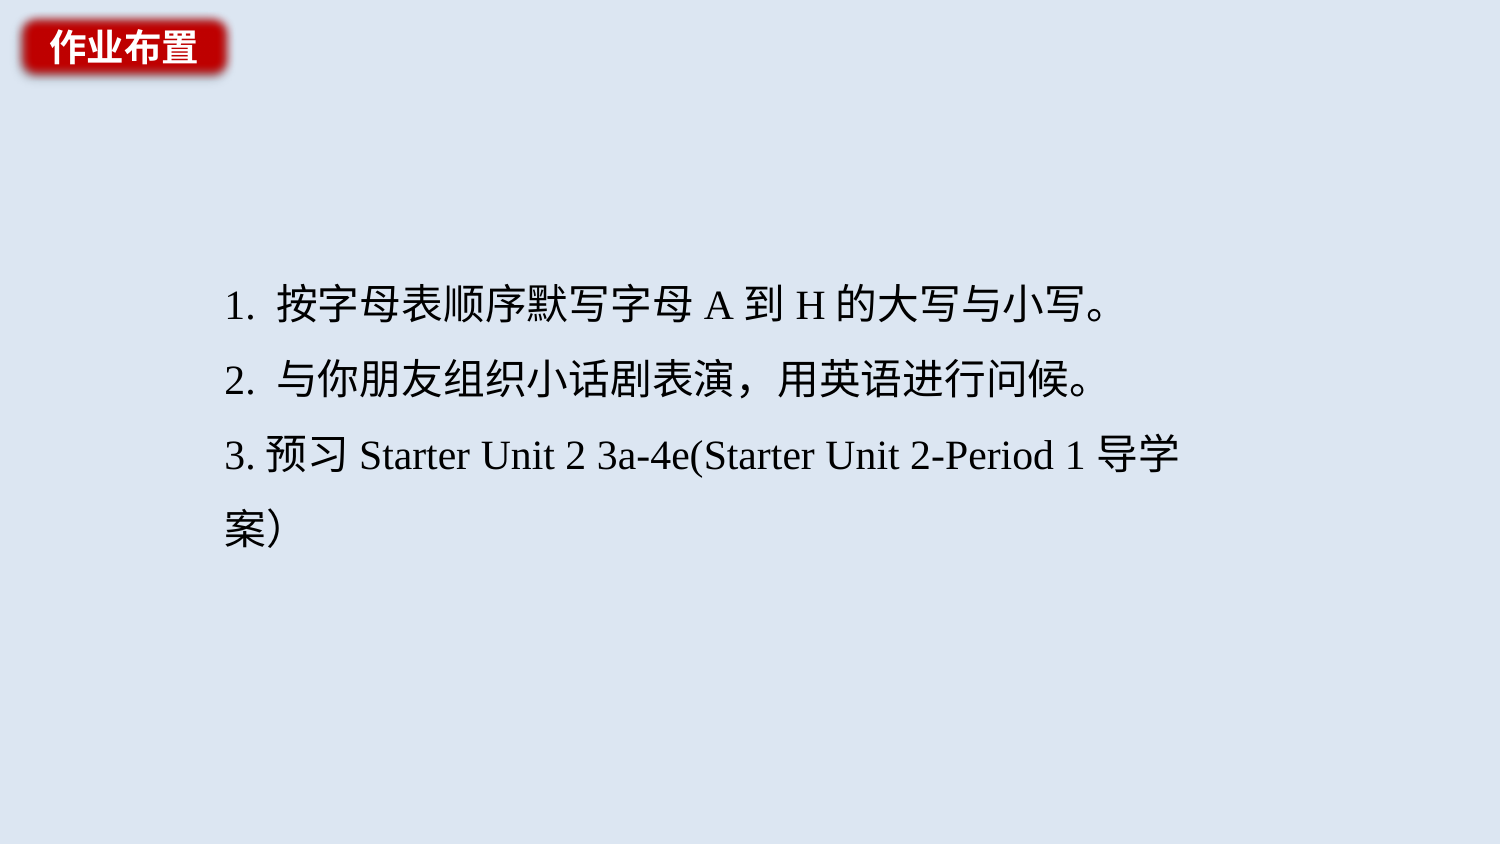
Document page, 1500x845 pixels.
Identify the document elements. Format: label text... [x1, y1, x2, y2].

text_box 1. 按字母表顺序默写字母A到H的大写与小写。 2. 与你朋友组织小话剧表演，用英语进行问候。 3.预习Starter Unit 2 3a-4e(Starter Unit 2-Period 1导学案） [210, 246, 1219, 560]
text_box 作业布置 [30, 27, 219, 66]
